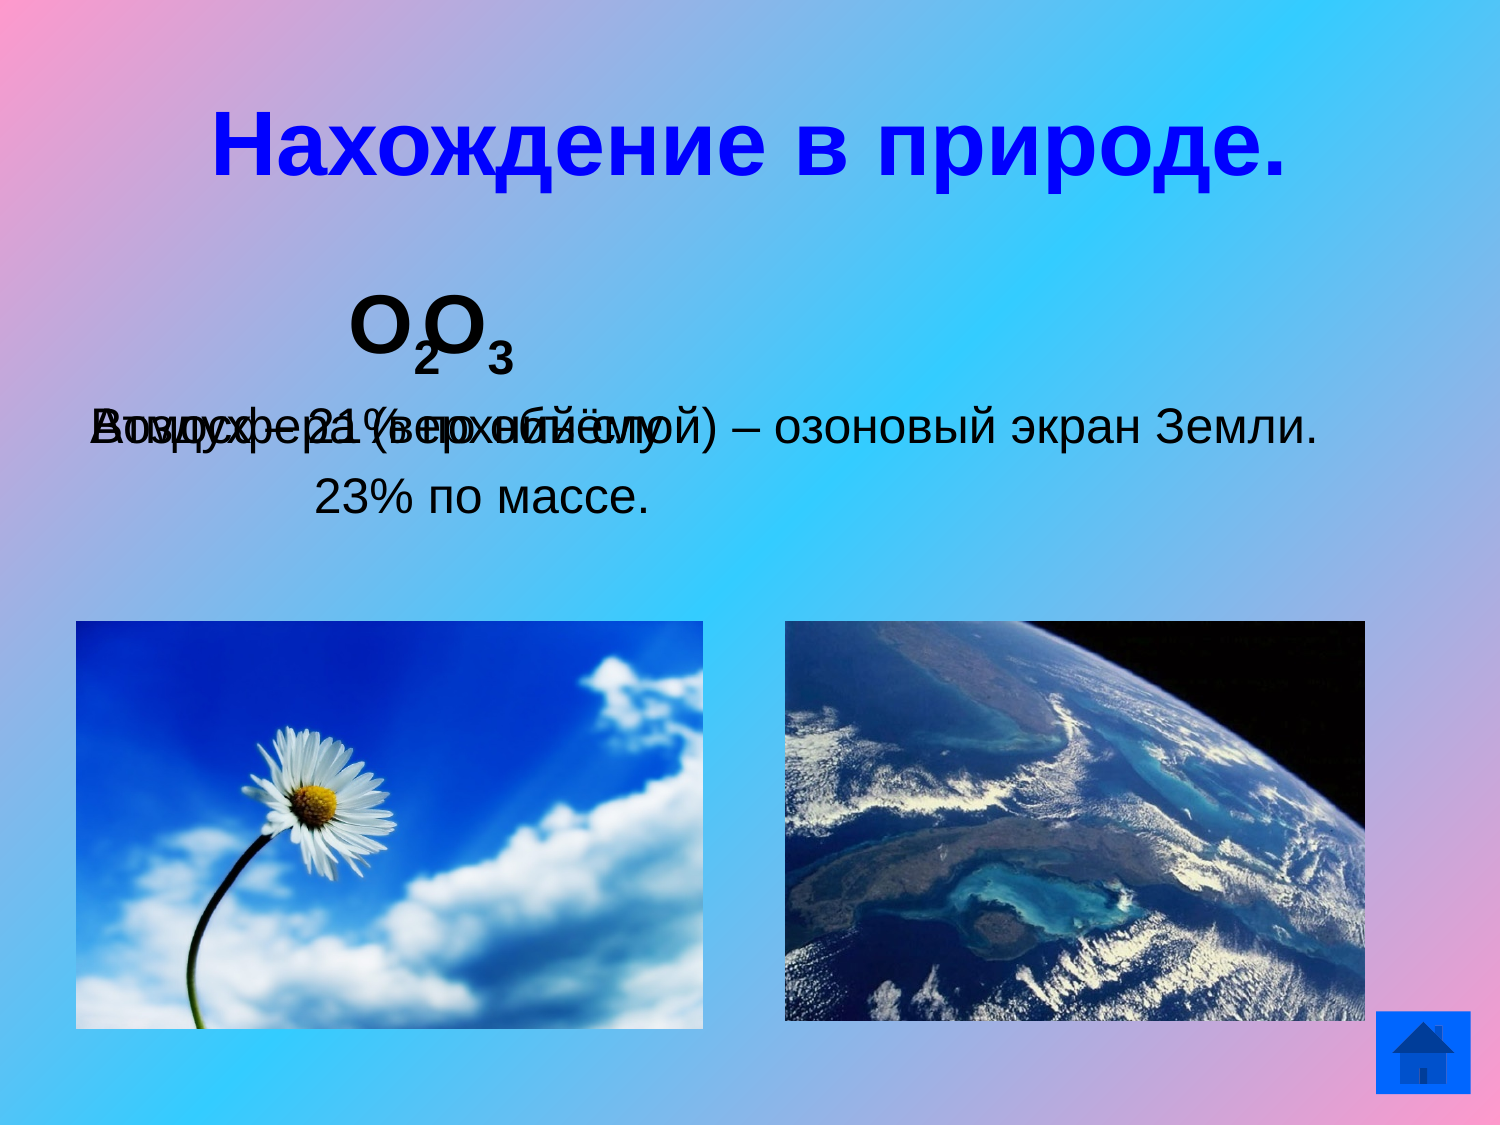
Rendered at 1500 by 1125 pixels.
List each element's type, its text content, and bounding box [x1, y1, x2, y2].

picture [785, 621, 1365, 1021]
text_box [1376, 1011, 1471, 1095]
list О3 Атмосфера (верхний слой) – озоновый экран Земли. [75, 262, 1425, 1005]
title Нахождение в природе. [75, 45, 1425, 233]
picture [76, 621, 704, 1029]
